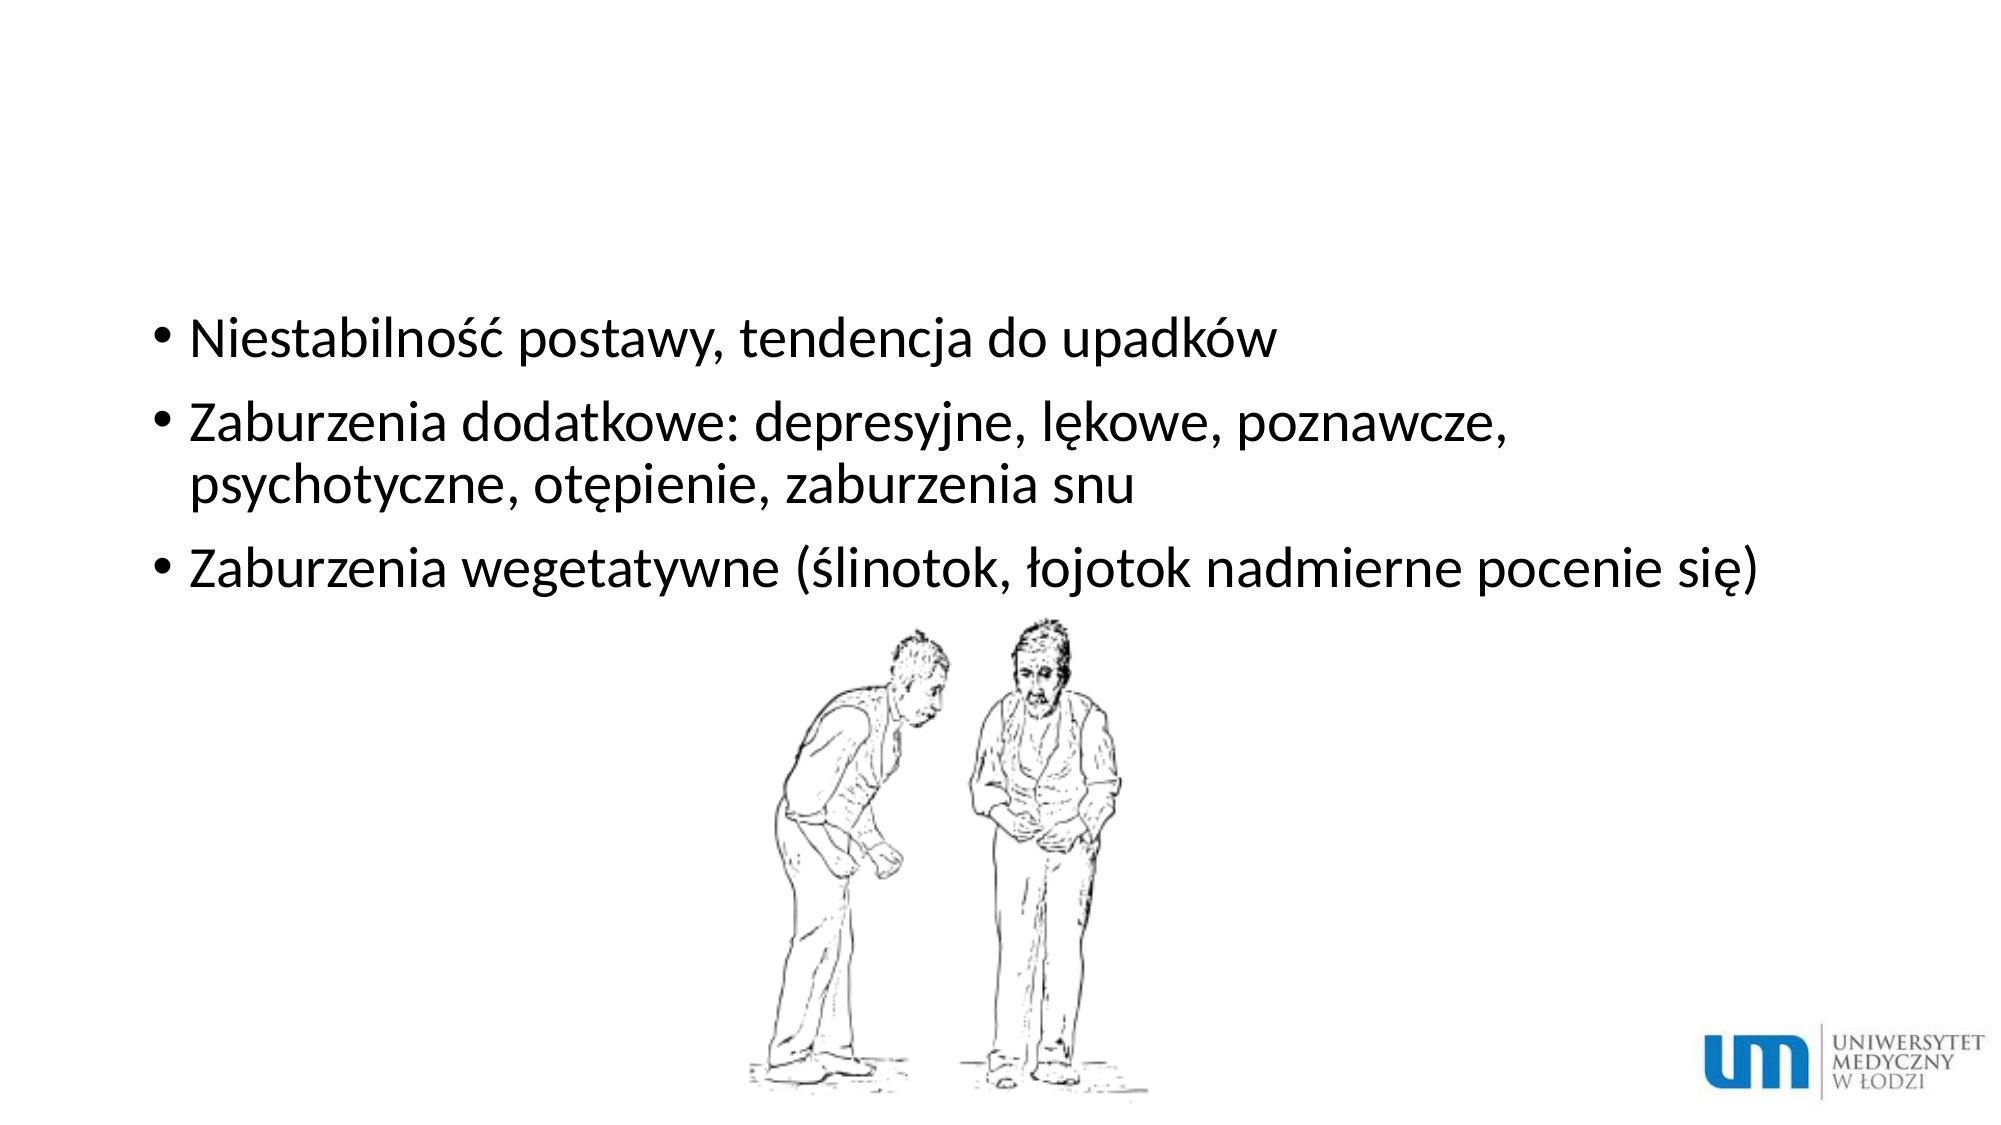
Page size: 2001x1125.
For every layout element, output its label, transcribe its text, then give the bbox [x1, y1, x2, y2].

list Niestabilność postawy, tendencja do upadków Zaburzenia dodatkowe: depresyjne, lękowe, poznawcze, psychotyczne, otępienie, zaburzenia snu Zaburzenia wegetatywne (ślinotok, łojotok nadmierne pocenie się) [137, 299, 1863, 1014]
picture [738, 610, 1151, 1108]
picture [1663, 992, 2000, 1125]
